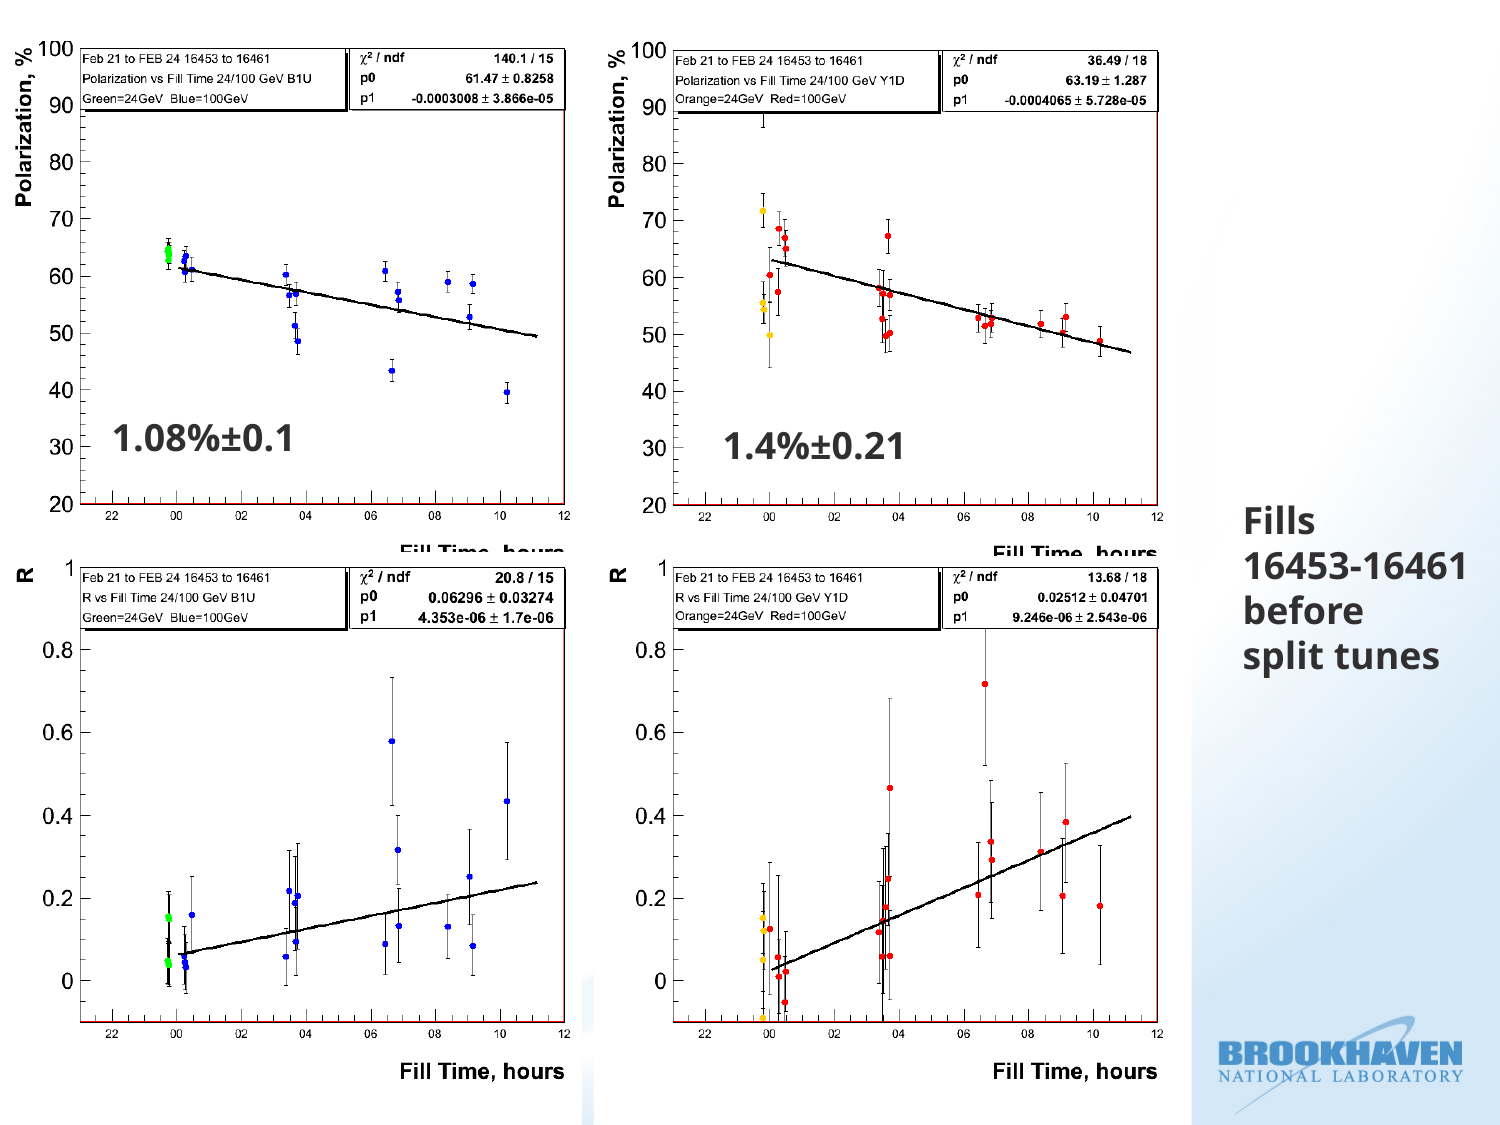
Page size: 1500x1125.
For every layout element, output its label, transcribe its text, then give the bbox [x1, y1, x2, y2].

text_box Fills 16453-16461 before split tunes [1227, 490, 1485, 685]
picture [0, 0, 1500, 1125]
slide_number 23 [1196, 1037, 1201, 1099]
